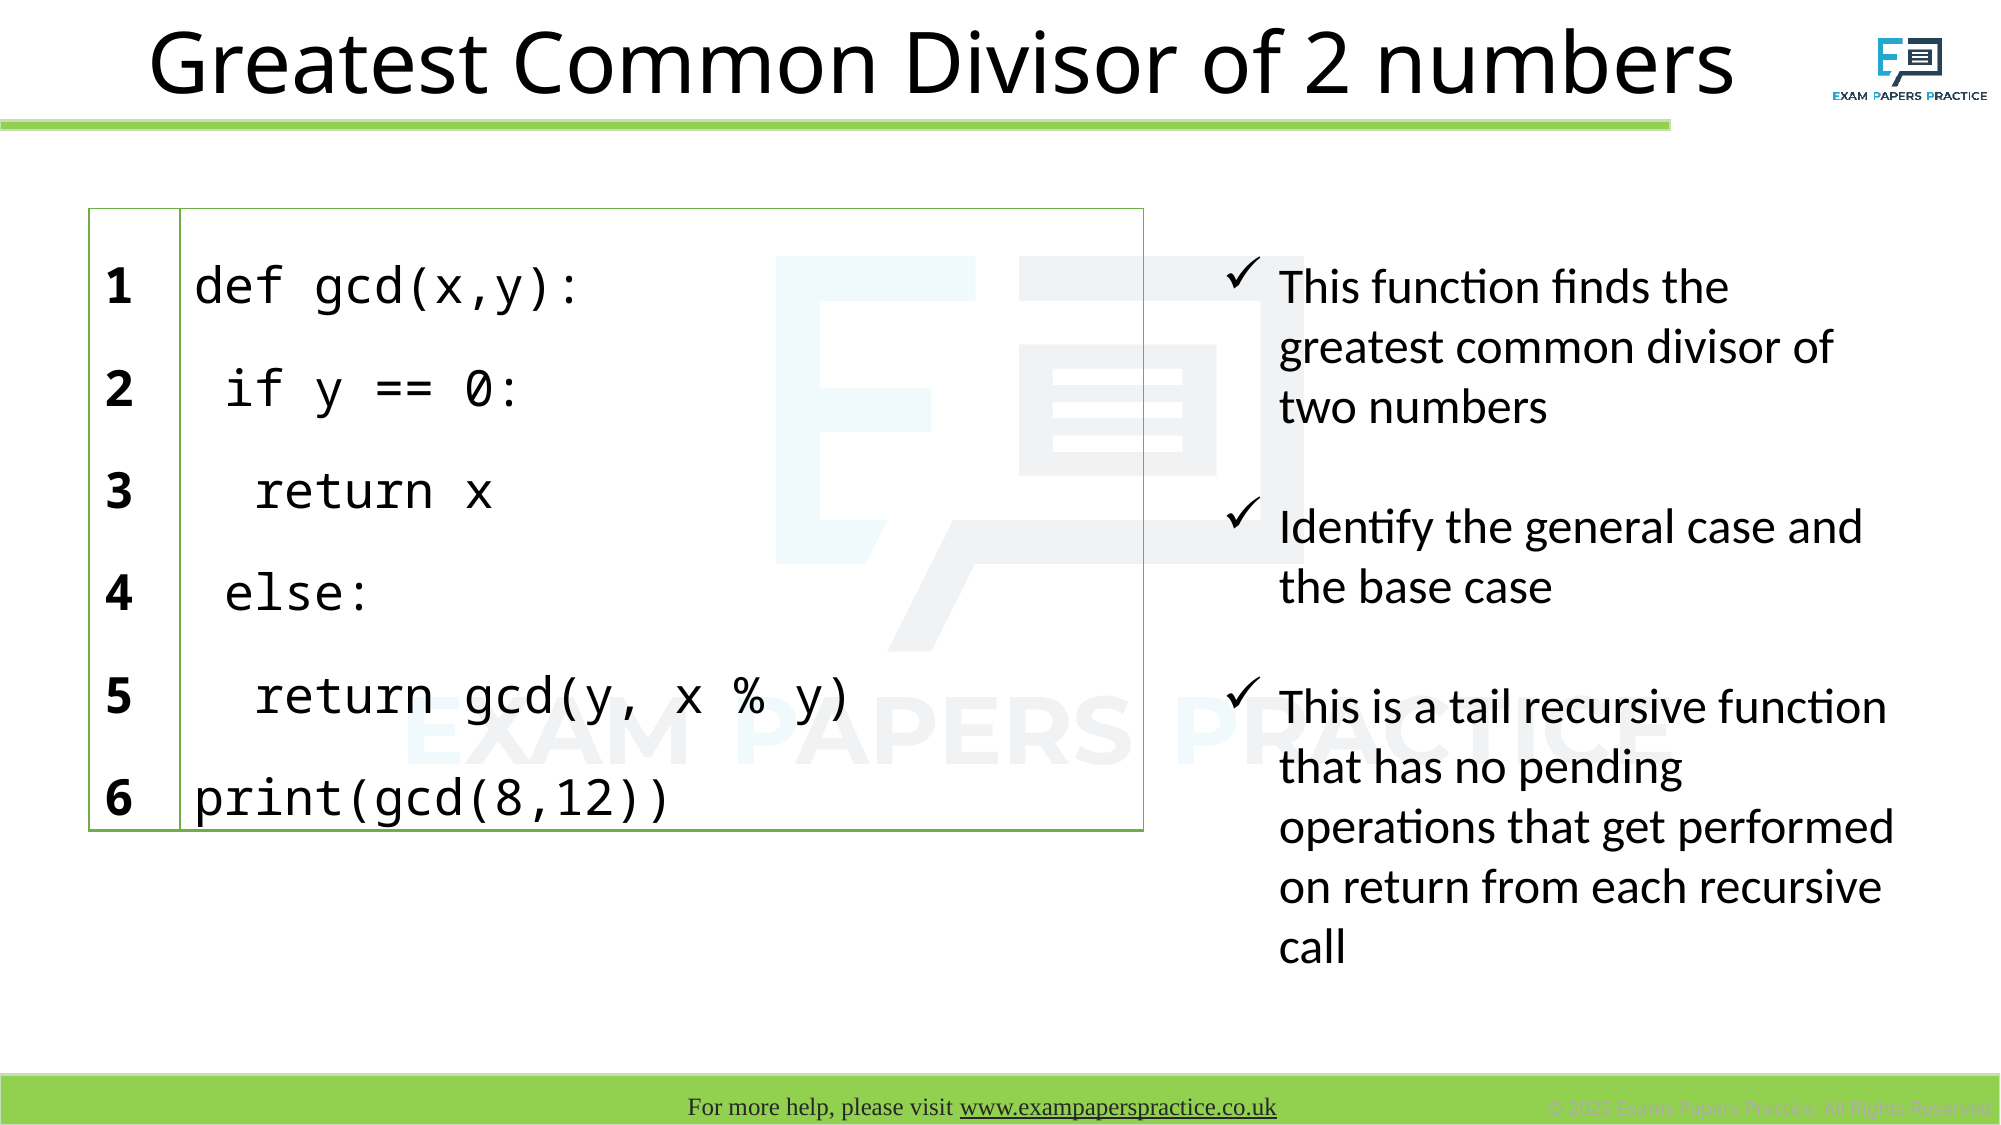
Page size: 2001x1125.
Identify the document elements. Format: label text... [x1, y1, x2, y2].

title Greatest Common Divisor of 2 numbers [132, 11, 1858, 121]
table_header 1 2 3 4 5 6 [90, 209, 179, 829]
table_header def gcd(x,y): if y == 0: return x else: return gcd(y, x % y) print(gcd(8,12)) [181, 209, 1143, 829]
text_box This function finds the greatest common divisor of two numbers Identify the general case and the base case This is a tail recursive function that has no pending operations that get performed on return from each recursive call [1207, 245, 1911, 981]
